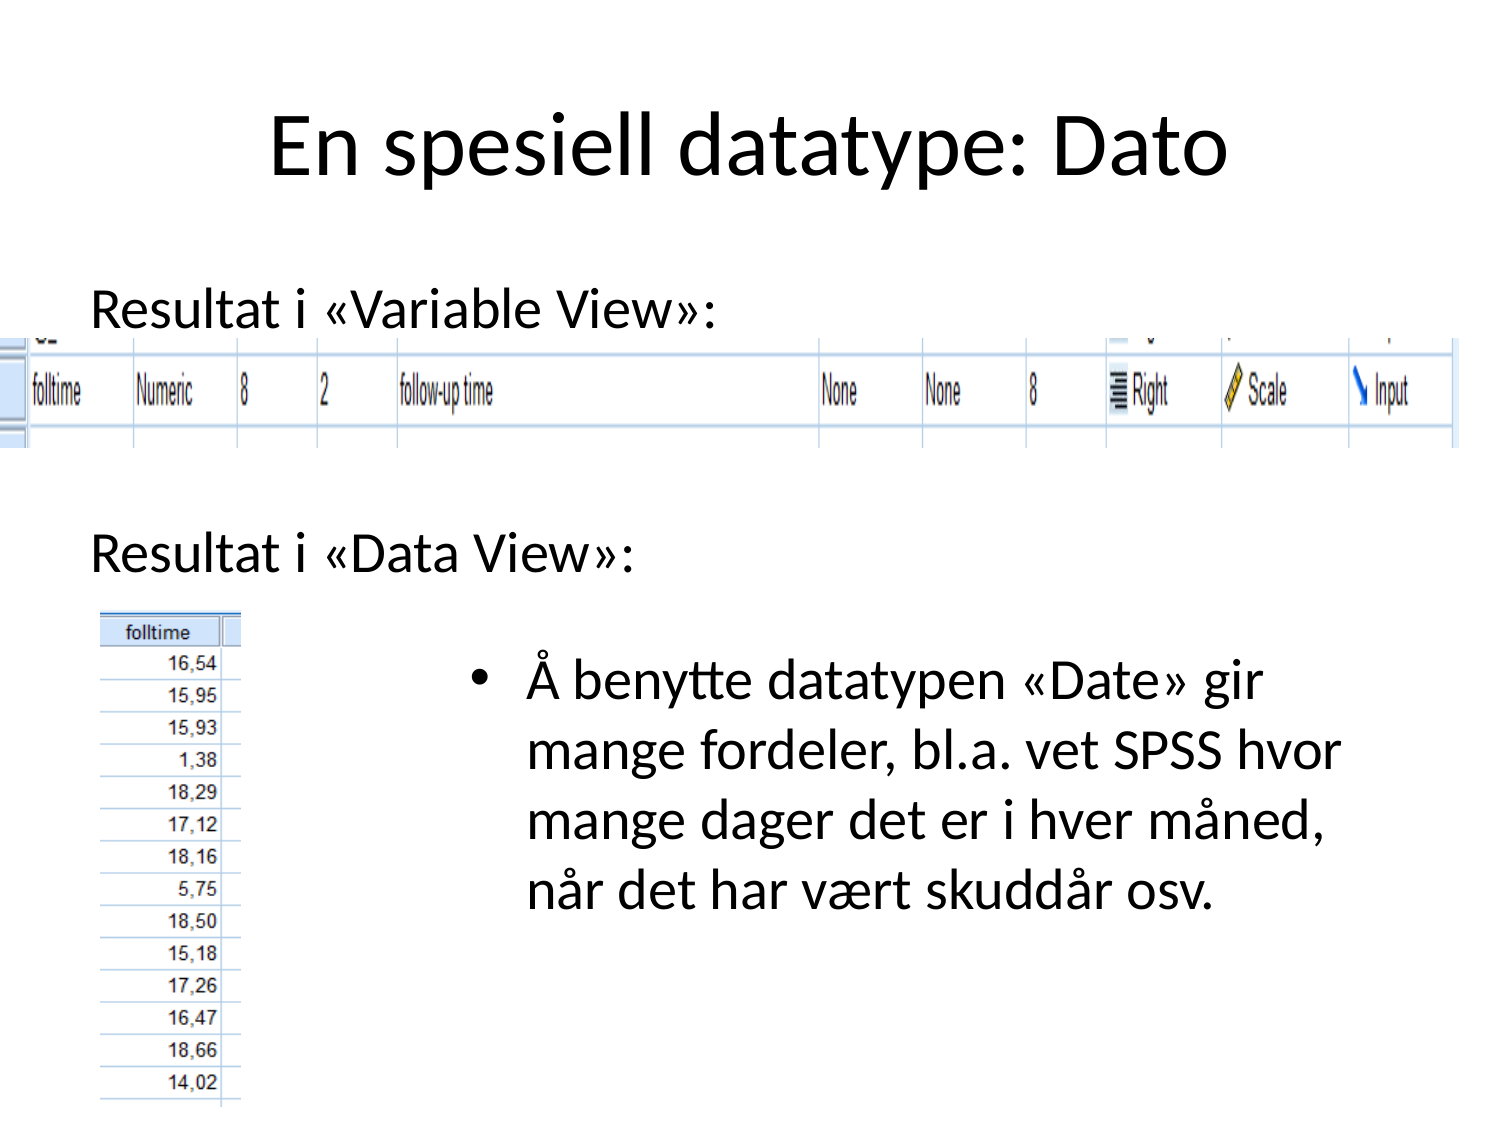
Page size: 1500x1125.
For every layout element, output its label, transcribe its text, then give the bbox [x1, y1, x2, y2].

picture [0, 337, 1459, 448]
list Å benytte datatypen «Date» gir mange fordeler, bl.a. vet SPSS hvor mange dager det er i hver måned, når det har vært skuddår osv. [454, 633, 1425, 1047]
title En spesiell datatype: Dato [75, 45, 1425, 233]
list Resultat i «Variable View»: Resultat i «Data View»: [75, 262, 738, 336]
picture [100, 597, 242, 1107]
list Resultat i «Variable View»: Resultat i «Data View»: [75, 456, 738, 1005]
